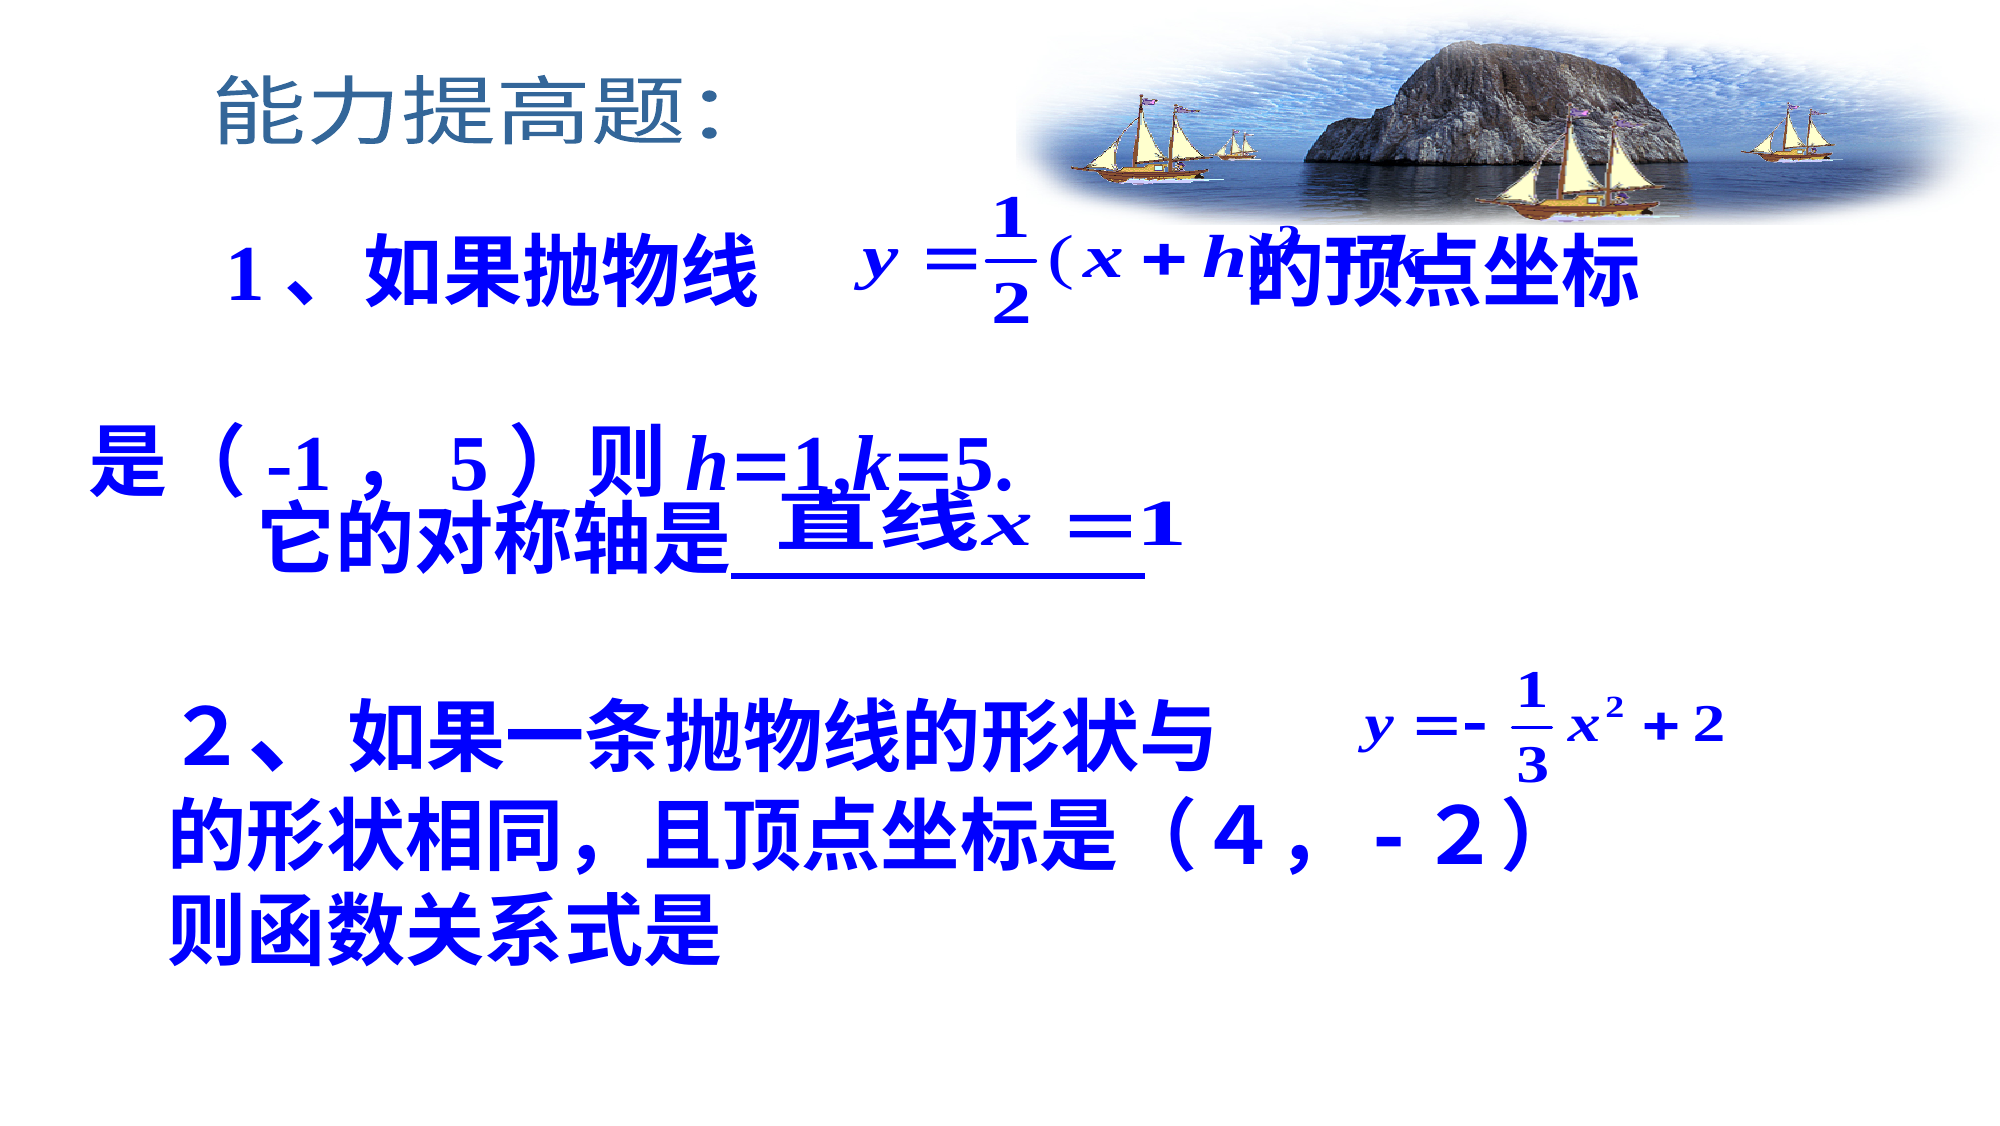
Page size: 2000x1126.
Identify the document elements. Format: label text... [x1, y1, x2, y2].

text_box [1346, 656, 1736, 795]
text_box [839, 180, 1444, 339]
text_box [1016, 0, 2000, 226]
text_box 1、如果抛物线 的顶点坐标 是（-1，5）则h=1,k=5. [70, 212, 1929, 516]
text_box 它的对称轴是 [238, 479, 1164, 593]
text_box ２、如果一条抛物线的形状与 的形状相同，且顶点坐标是（４，-２） 则函数关系式是 [149, 656, 1914, 985]
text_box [763, 479, 1204, 568]
